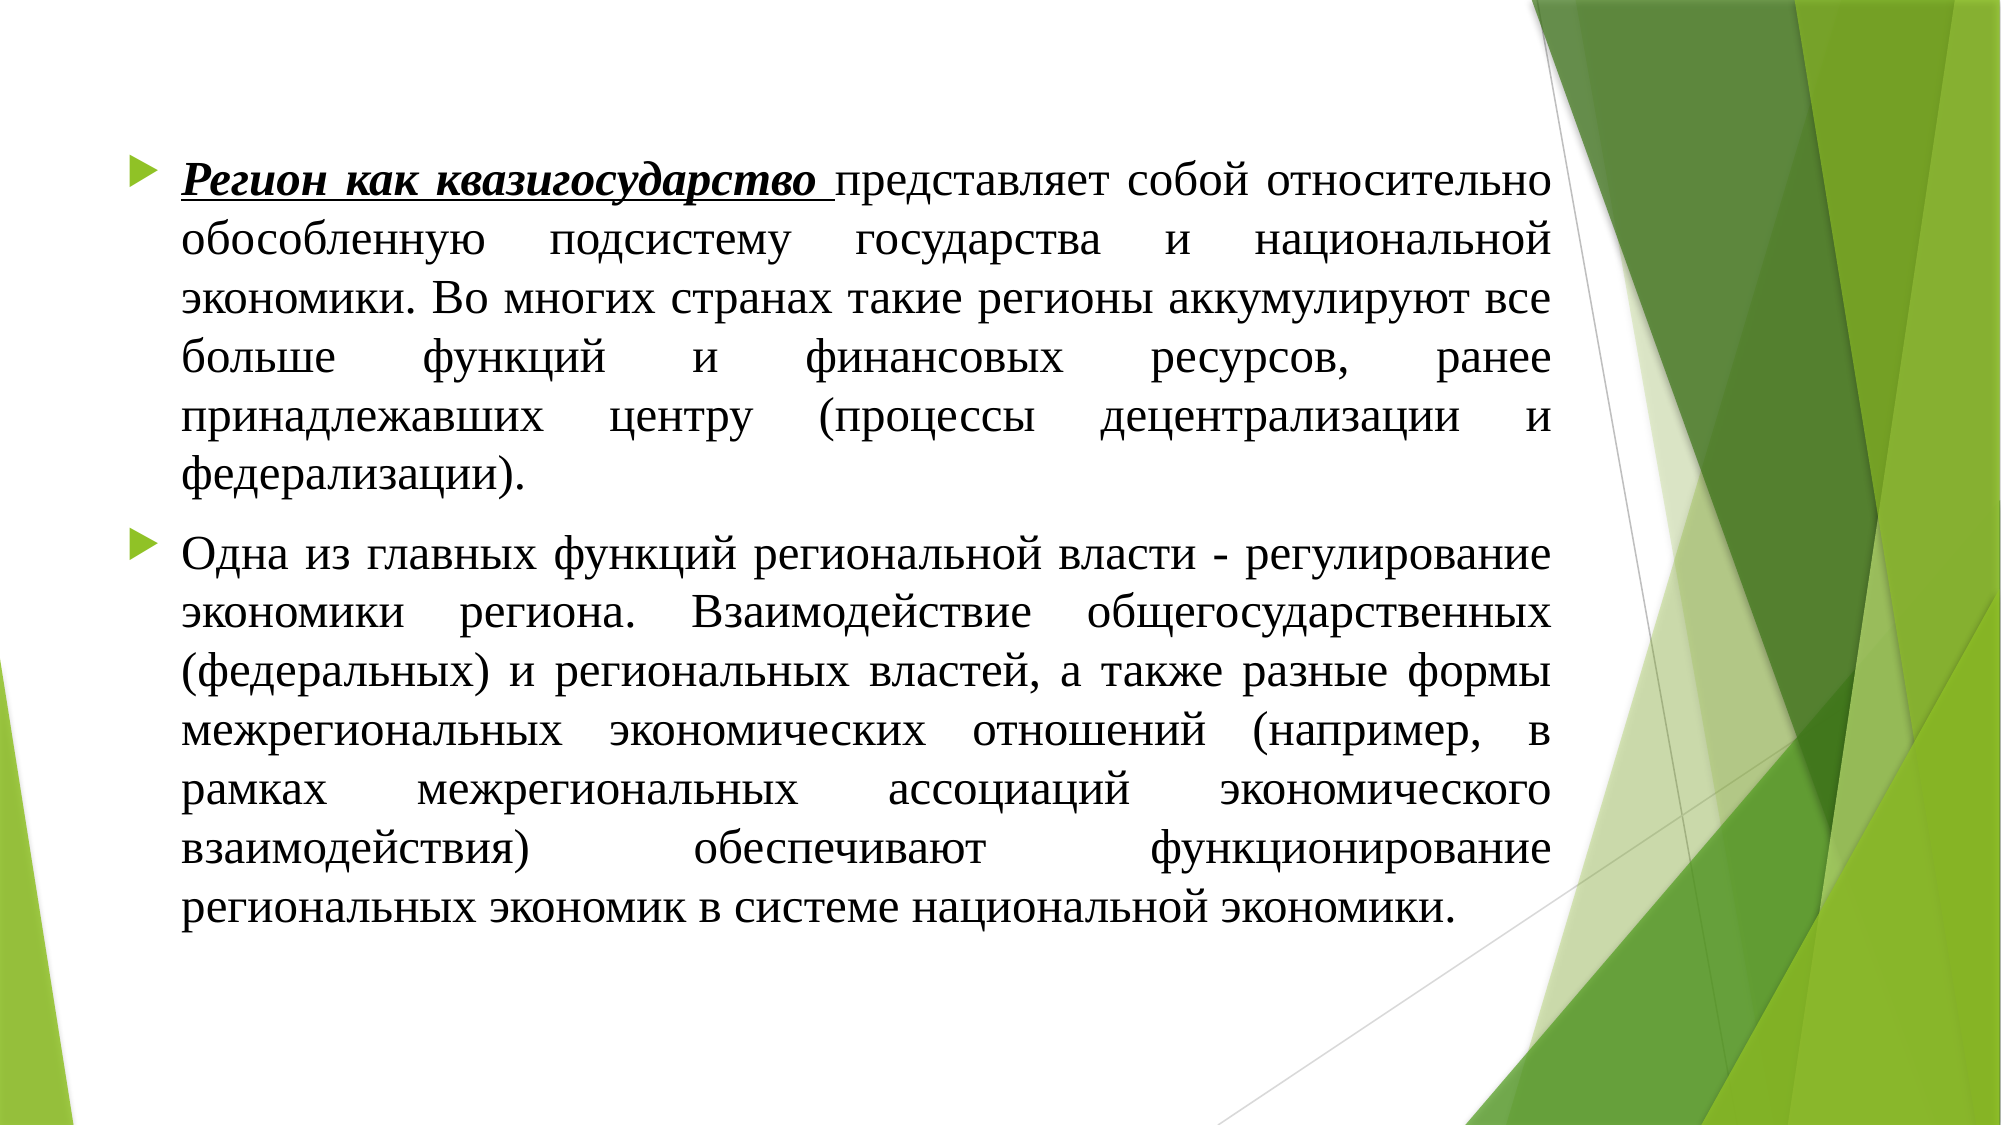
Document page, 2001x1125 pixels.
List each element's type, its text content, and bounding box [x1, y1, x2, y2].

list Регион как квазигосударство представляет собой относительно обособленную подсистему государства и национальной экономики. Во многих странах такие регионы аккумулируют все больше функций и финансовых ресурсов, ранее принадлежавших центру (процессы децентрализации и федерализации). Одна из главных функций региональной власти - регулирование экономики региона. Взаимодействие общегосударственных (федеральных) и региональных властей, а также разные формы межрегиональных экономических отношений (например, в рамках межрегиональных ассоциаций экономического взаимодействия) обеспечивают функционирование региональных экономик в системе национальной экономики. [111, 139, 1569, 991]
